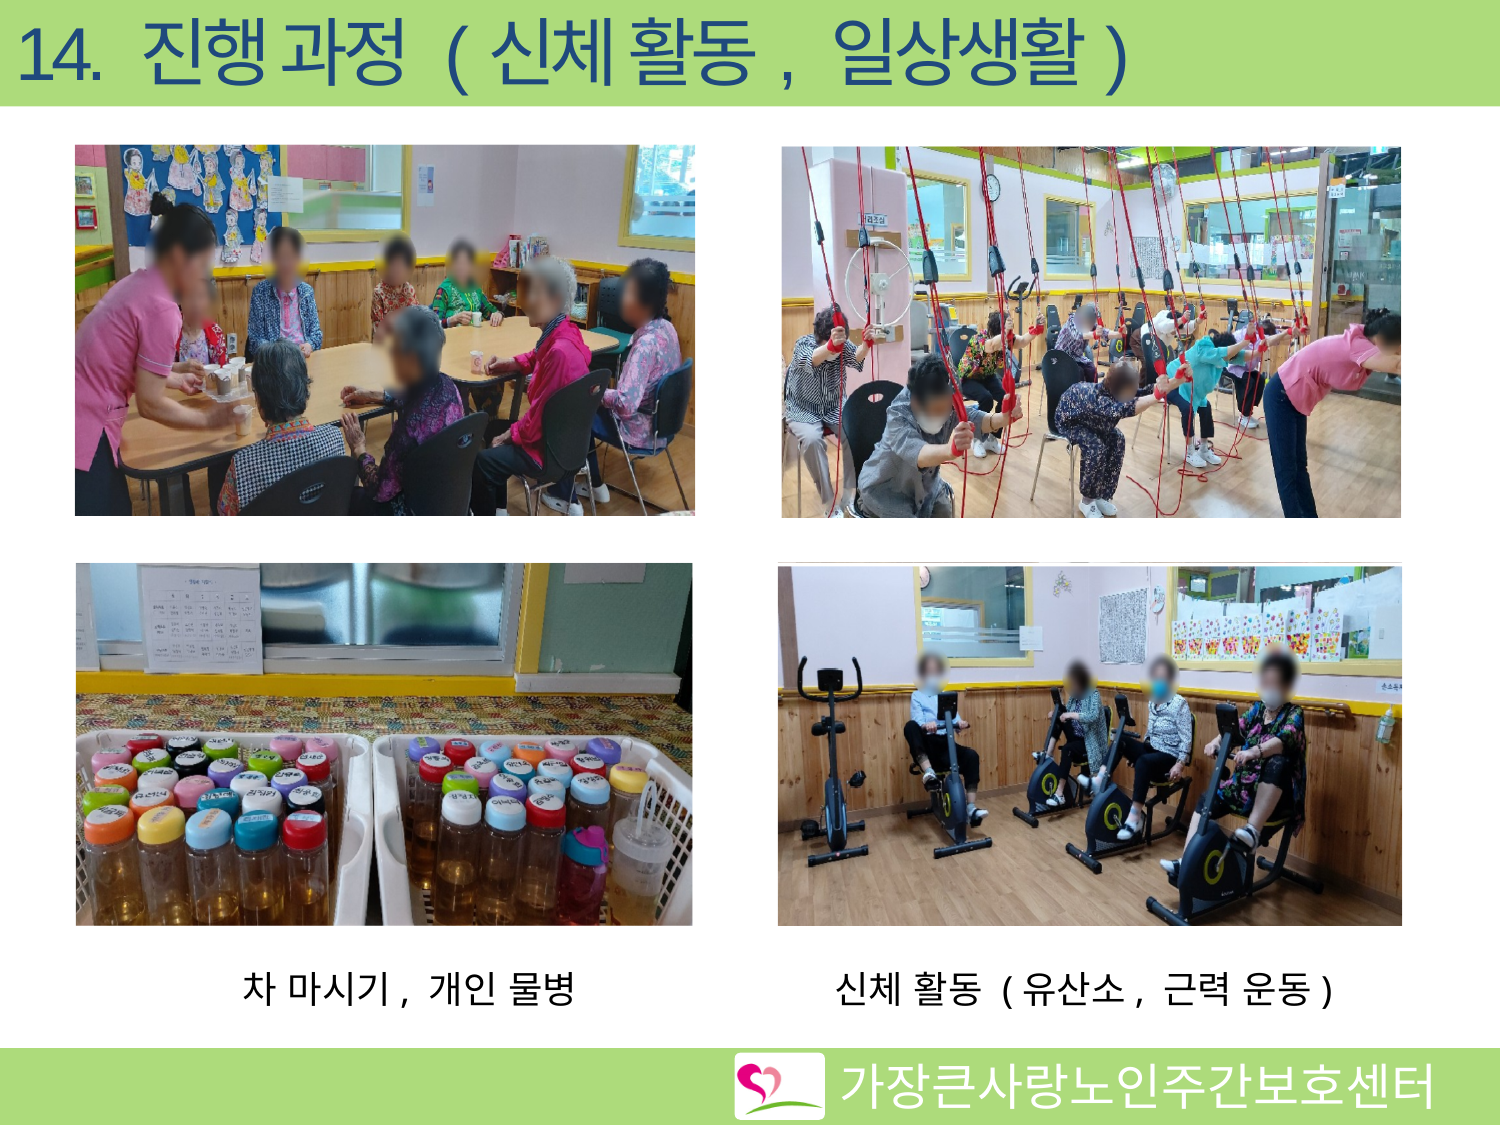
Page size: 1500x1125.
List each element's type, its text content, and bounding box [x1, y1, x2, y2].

picture [781, 143, 1402, 523]
text_box [0, 0, 1500, 75]
text_box 신체 활동 (유산소, 근력 운동) [760, 957, 1406, 1020]
picture [75, 562, 696, 929]
picture [777, 562, 1405, 929]
text_box [0, 104, 1500, 1050]
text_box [734, 1047, 1500, 1124]
picture [74, 141, 696, 516]
text_box 14. 진행 과정 (신체 활동, 일상생활) [0, 75, 1341, 103]
text_box 차 마시기, 개인 물병 [21, 957, 748, 1020]
